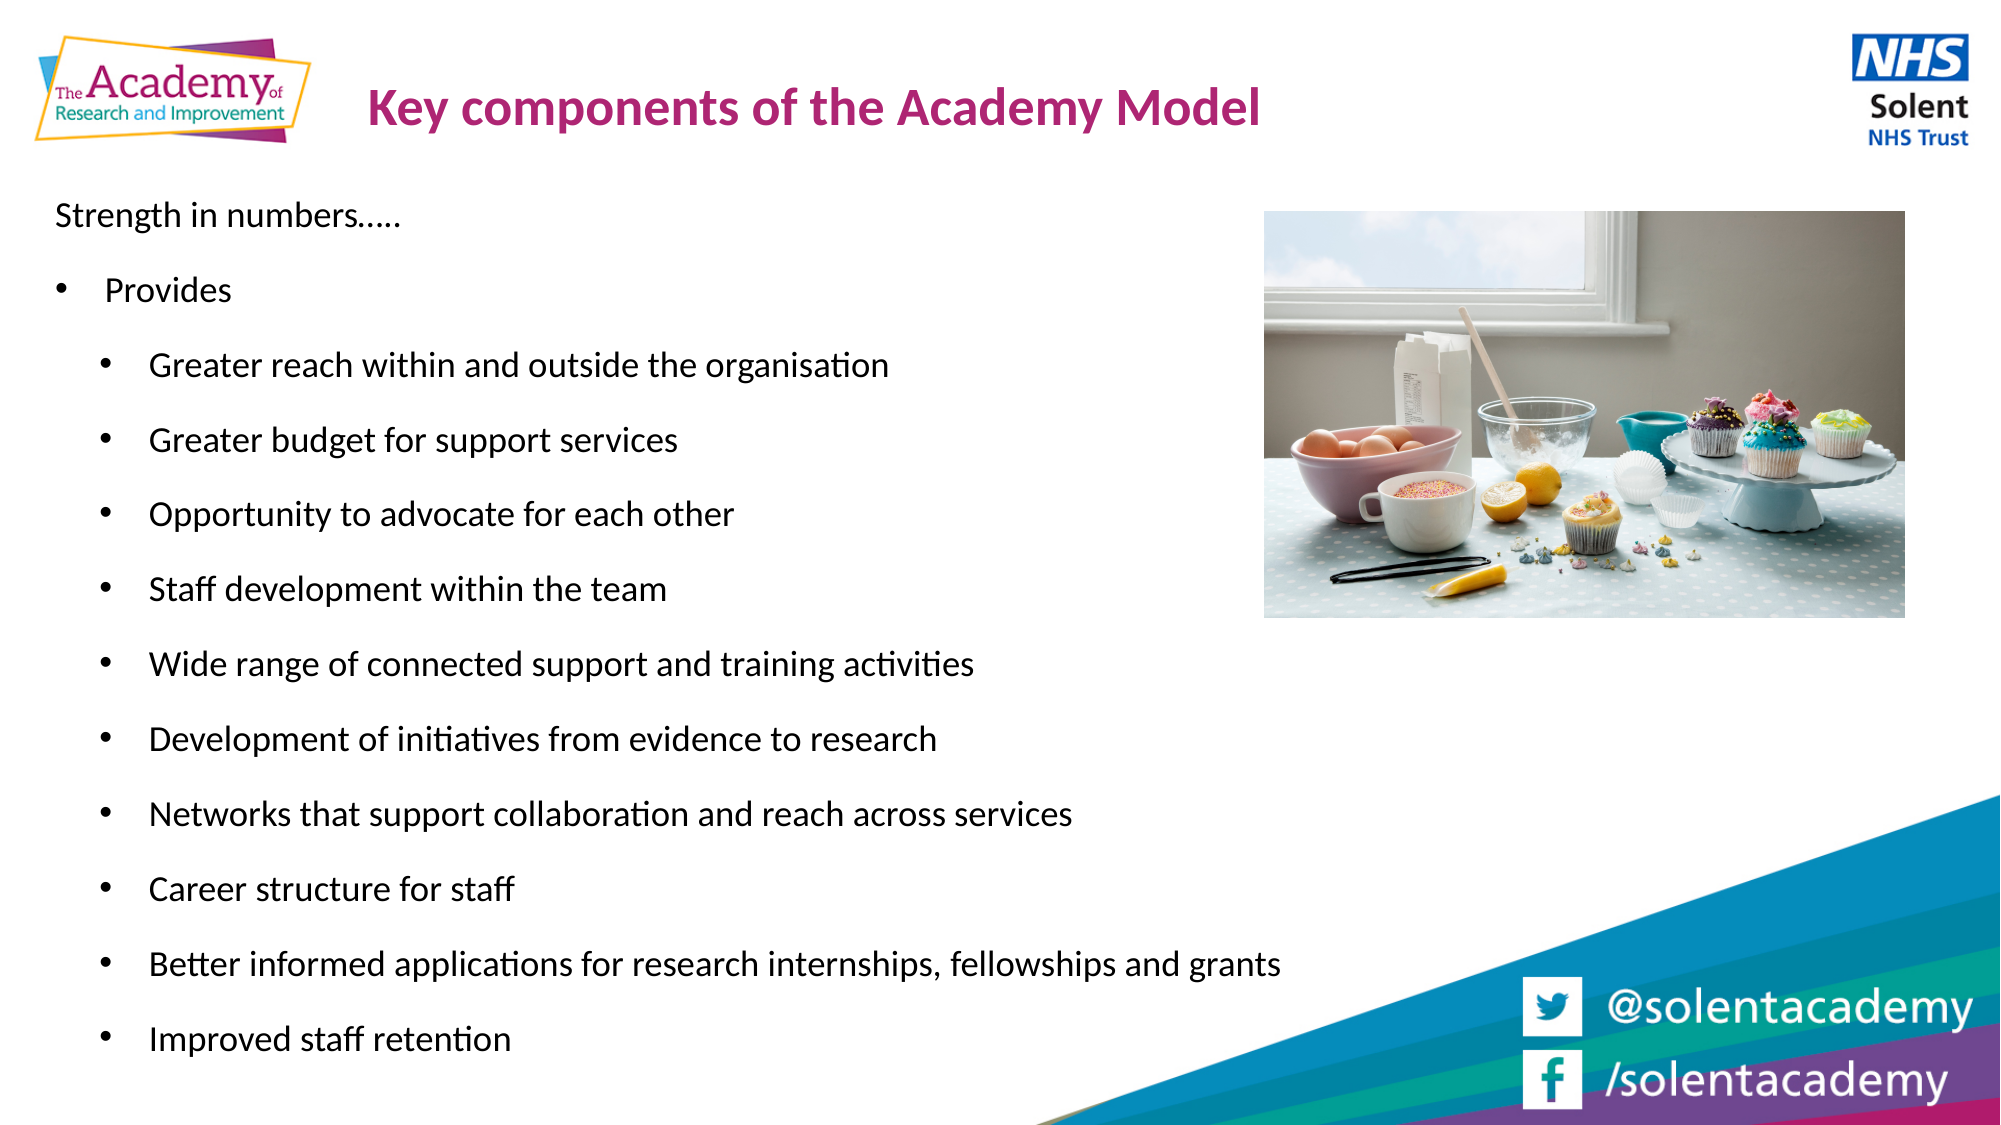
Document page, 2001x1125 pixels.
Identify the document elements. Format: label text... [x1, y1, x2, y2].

picture [0, 0, 2000, 1125]
picture [1523, 977, 1582, 1036]
list Strength in numbers….. Provides Greater reach within and outside the organisation Greater budget for support services Opportunity to advocate for each other Staff development within the team Wide range of connected support and training activities Development of initiatives from evidence to research Networks that support collaboration and reach across services Career structure for staff Better informed applications for research internships, fellowships and grants Improved staff retention [42, 147, 1297, 1089]
picture [1609, 989, 1641, 1023]
picture [1214, 947, 2000, 1125]
title Key components of the Academy Model [355, 59, 1906, 149]
